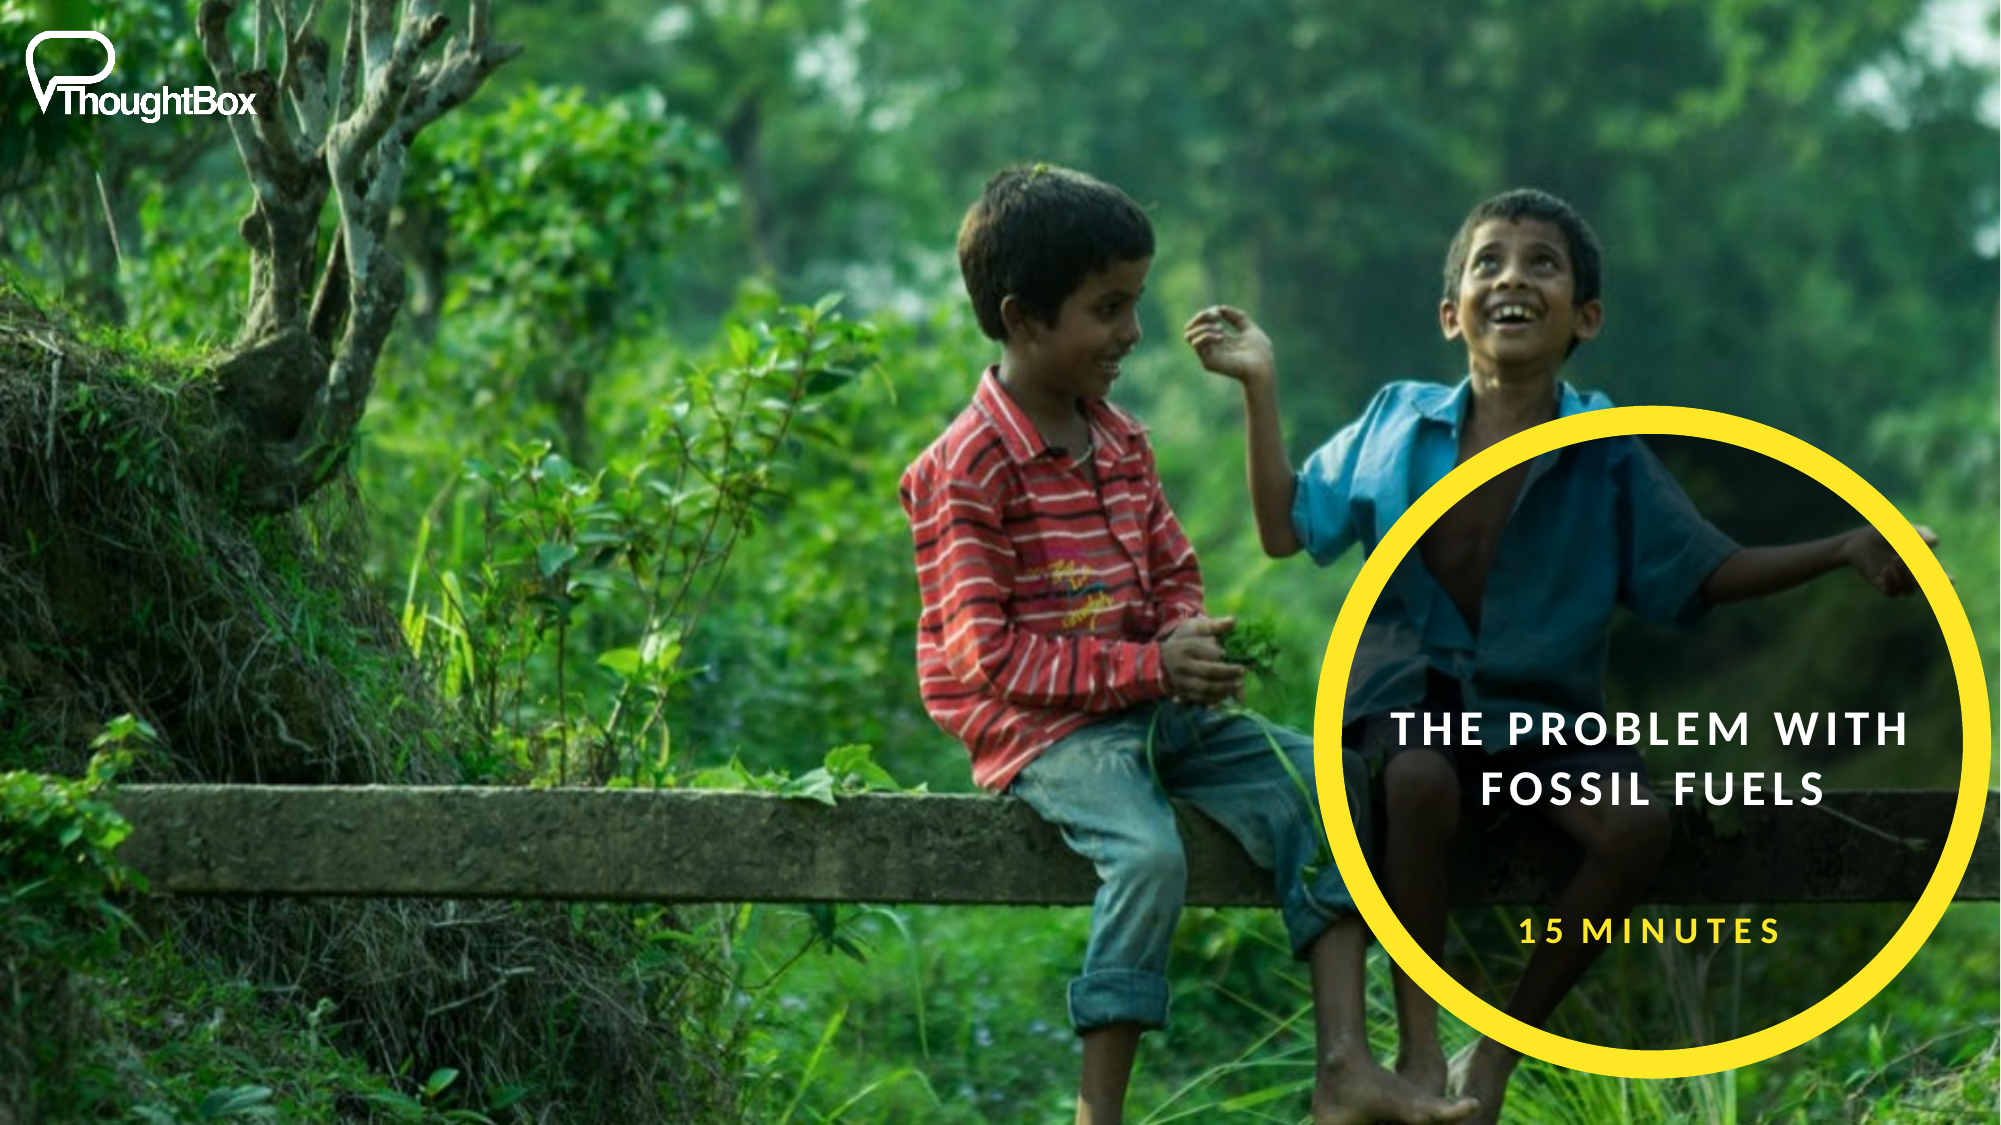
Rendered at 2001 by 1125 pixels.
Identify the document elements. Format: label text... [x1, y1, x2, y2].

text_box THE PROBLEM WITH FOSSIL FUELS 1 5 M I N U T E S [1344, 688, 1961, 959]
text_box [1326, 418, 1979, 847]
text_box [1410, 959, 1894, 1066]
picture [0, 0, 2001, 1125]
